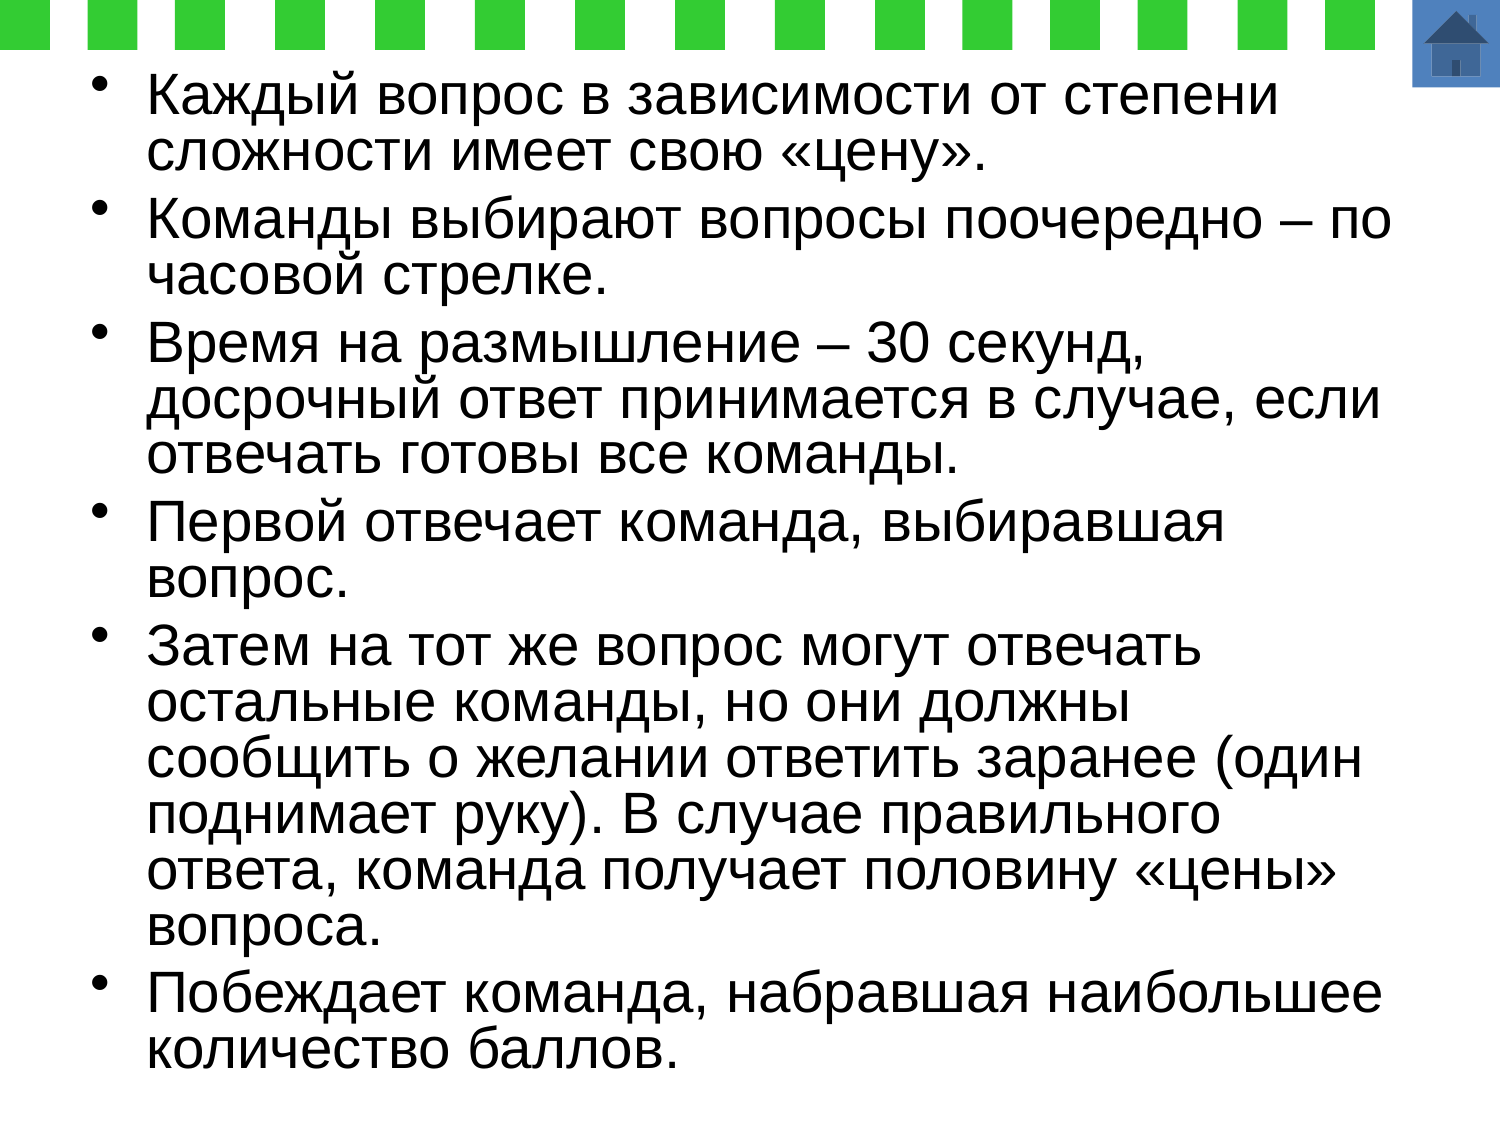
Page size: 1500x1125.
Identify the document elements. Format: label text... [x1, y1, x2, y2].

text_box [962, 0, 1013, 50]
text_box [1412, 0, 1500, 88]
text_box [774, 0, 825, 50]
text_box [275, 0, 325, 50]
text_box [474, 0, 525, 50]
text_box [174, 0, 225, 50]
text_box [375, 0, 425, 50]
text_box [0, 0, 50, 50]
text_box [875, 0, 925, 50]
text_box [1050, 0, 1100, 50]
text_box [1237, 0, 1288, 50]
text_box [87, 0, 138, 50]
text_box [1137, 0, 1188, 50]
text_box [675, 0, 725, 50]
list Каждый вопрос в зависимости от степени сложности имеет свою «цену». Команды выбирают вопросы поочередно – по часовой стрелке. Время на размышление – 30 секунд, досрочный ответ принимается в случае, если отвечать готовы все команды. Первой отвечает команда, выбиравшая вопрос. Затем на тот же вопрос могут отвечать остальные команды, но они должны сообщить о желании ответить заранее (один поднимает руку). В случае правильного ответа, команда получает половину «цены» вопроса. Побеждает команда, набравшая наибольшее количество баллов. [74, 62, 1426, 1125]
text_box [575, 0, 625, 50]
text_box [1325, 0, 1375, 50]
